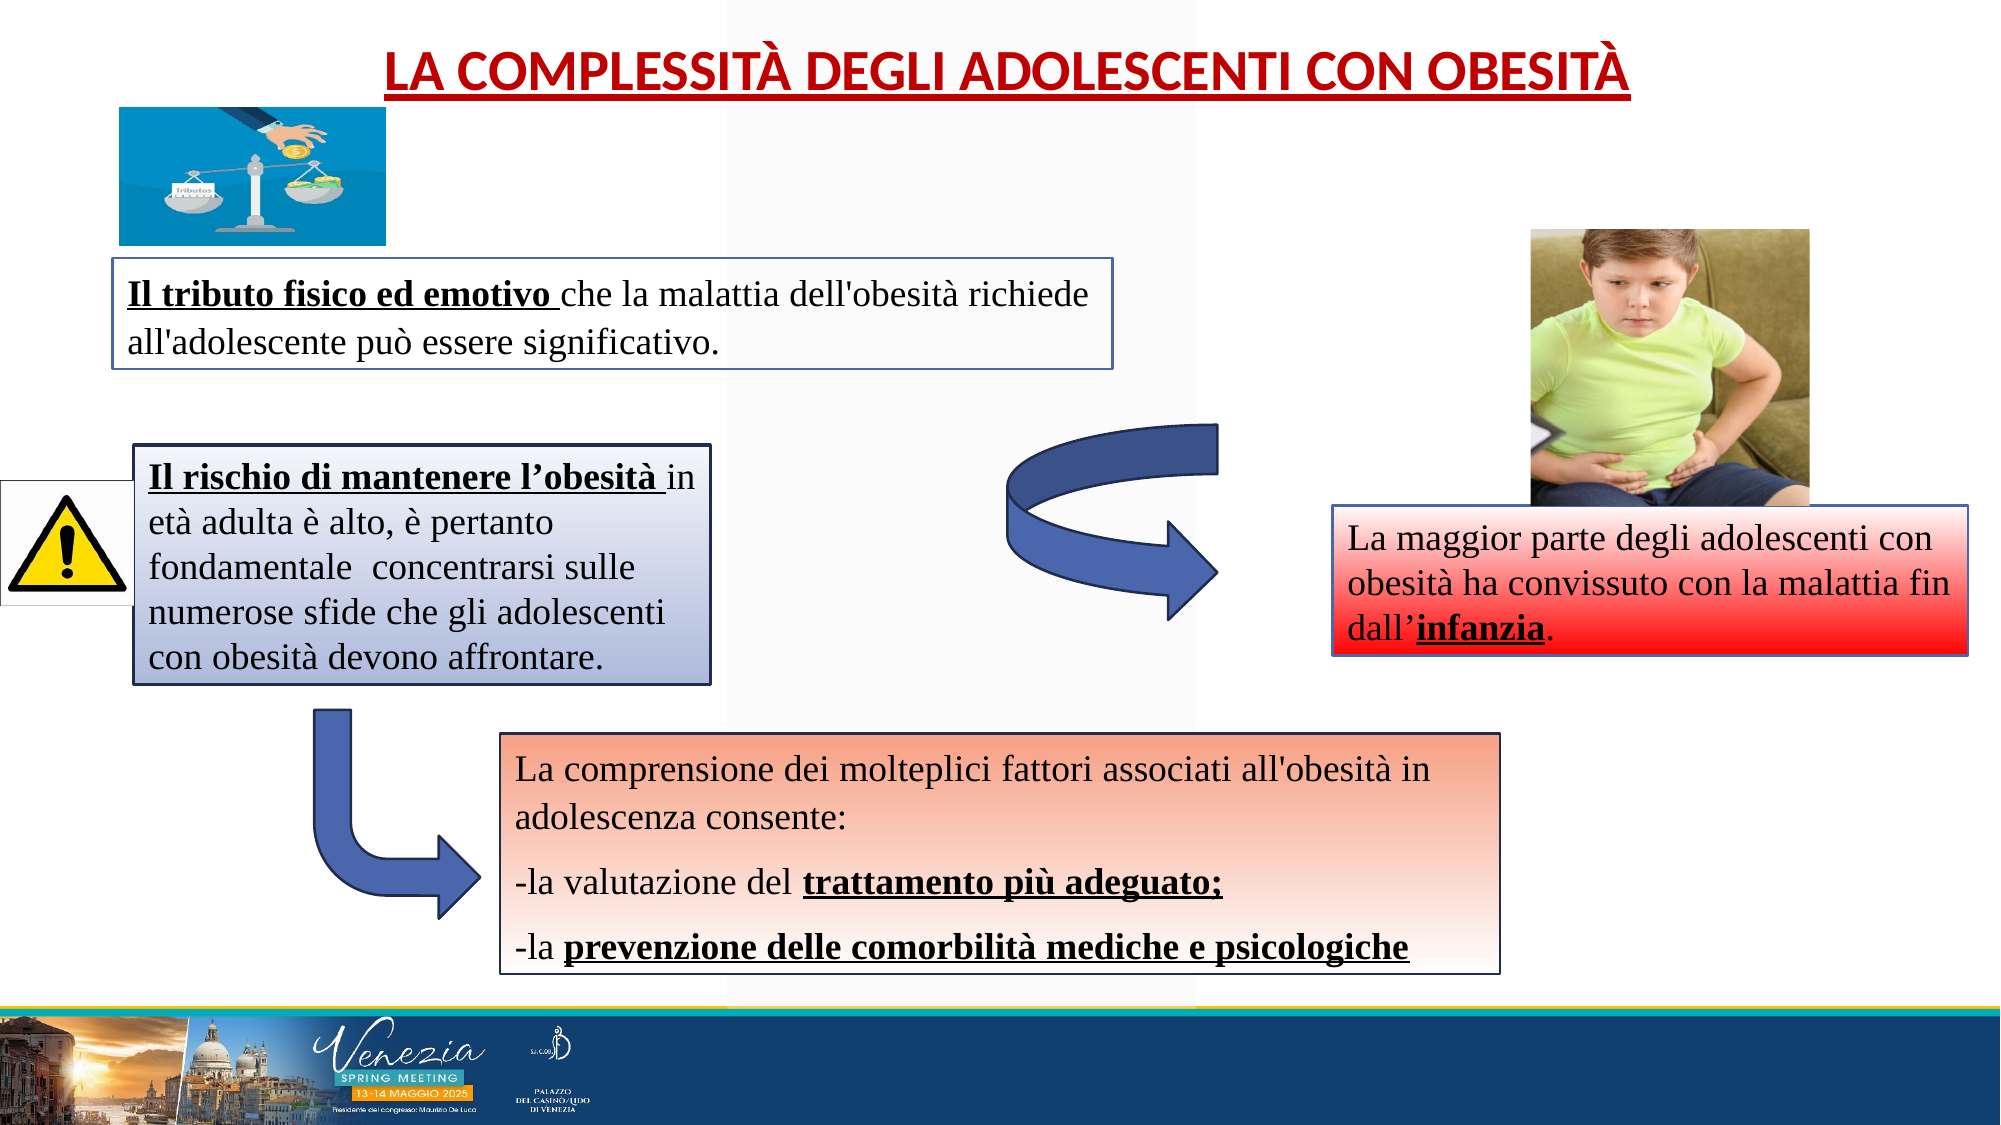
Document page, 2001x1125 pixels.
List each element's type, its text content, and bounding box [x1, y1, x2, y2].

picture [216, 155, 295, 232]
picture [165, 171, 223, 213]
picture [0, 479, 134, 607]
text_box La maggior parte degli adolescenti con obesità ha convissuto con la malattia fin dall’infanzia. [1332, 505, 1968, 656]
picture [305, 161, 321, 171]
text_box [1006, 423, 1219, 622]
text_box Il rischio di mantenere l’obesità in età adulta è alto, è pertanto fondamentale concentrarsi sulle numerose sfide che gli adolescenti con obesità devono affrontare. [133, 444, 711, 685]
picture [285, 172, 343, 204]
text_box La complessità degli adolescenti con obesità [369, 24, 1646, 110]
picture [0, 1017, 609, 1125]
text_box La comprensione dei molteplici fattori associati all'obesità in adolescenza consente: -la valutazione del trattamento più adeguato; -la prevenzione delle comorbilità mediche e psicologiche [500, 733, 1500, 974]
picture [1529, 229, 1811, 507]
text_box Il tributo fisico ed emotivo che la malattia dell'obesità richiede all'adolescente può essere significativo. [112, 258, 1113, 370]
picture [220, 106, 327, 159]
text_box [312, 708, 482, 920]
